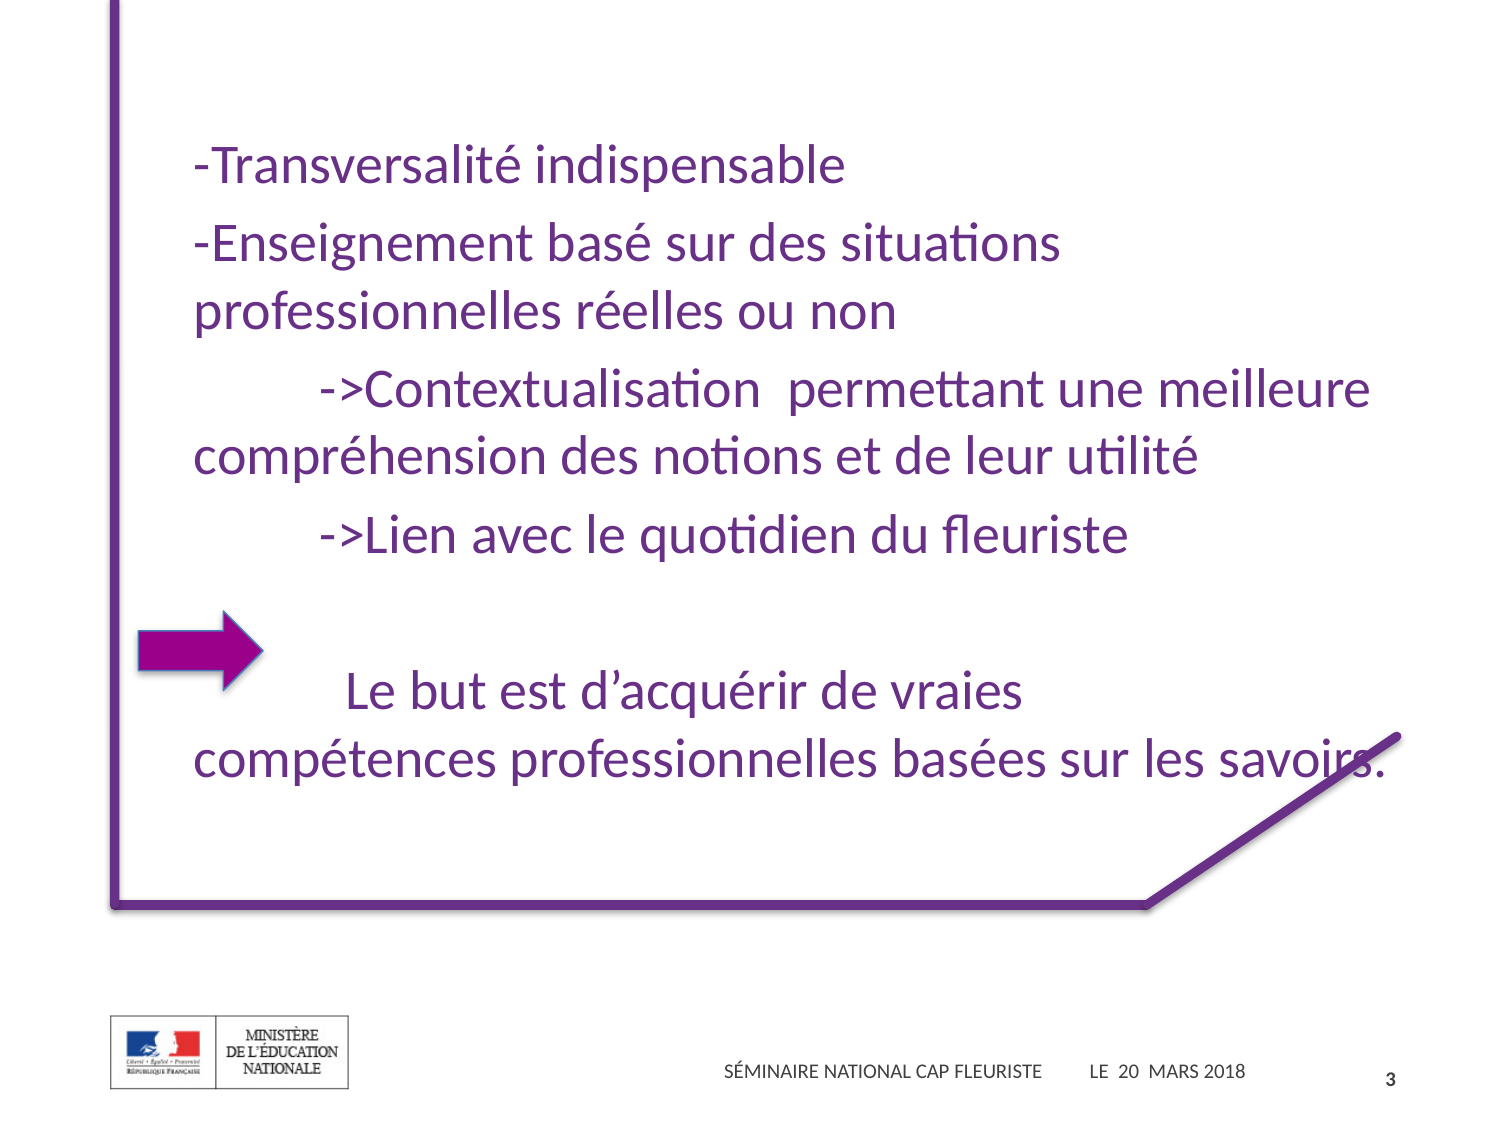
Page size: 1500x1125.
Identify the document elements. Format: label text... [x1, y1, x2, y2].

picture [109, 1006, 350, 1100]
text_box [137, 610, 264, 692]
slide_number 3 [1344, 1048, 1411, 1109]
subtitle -Transversalité indispensable -Enseignement basé sur des situations professionnelles réelles ou non ->Contextualisation permettant une meilleure compréhension des notions et de leur utilité ->Lien avec le quotidien du fleuriste Le but est d’acquérir de vraies compétences professionnelles basées sur les savoirs. [178, 120, 1425, 858]
